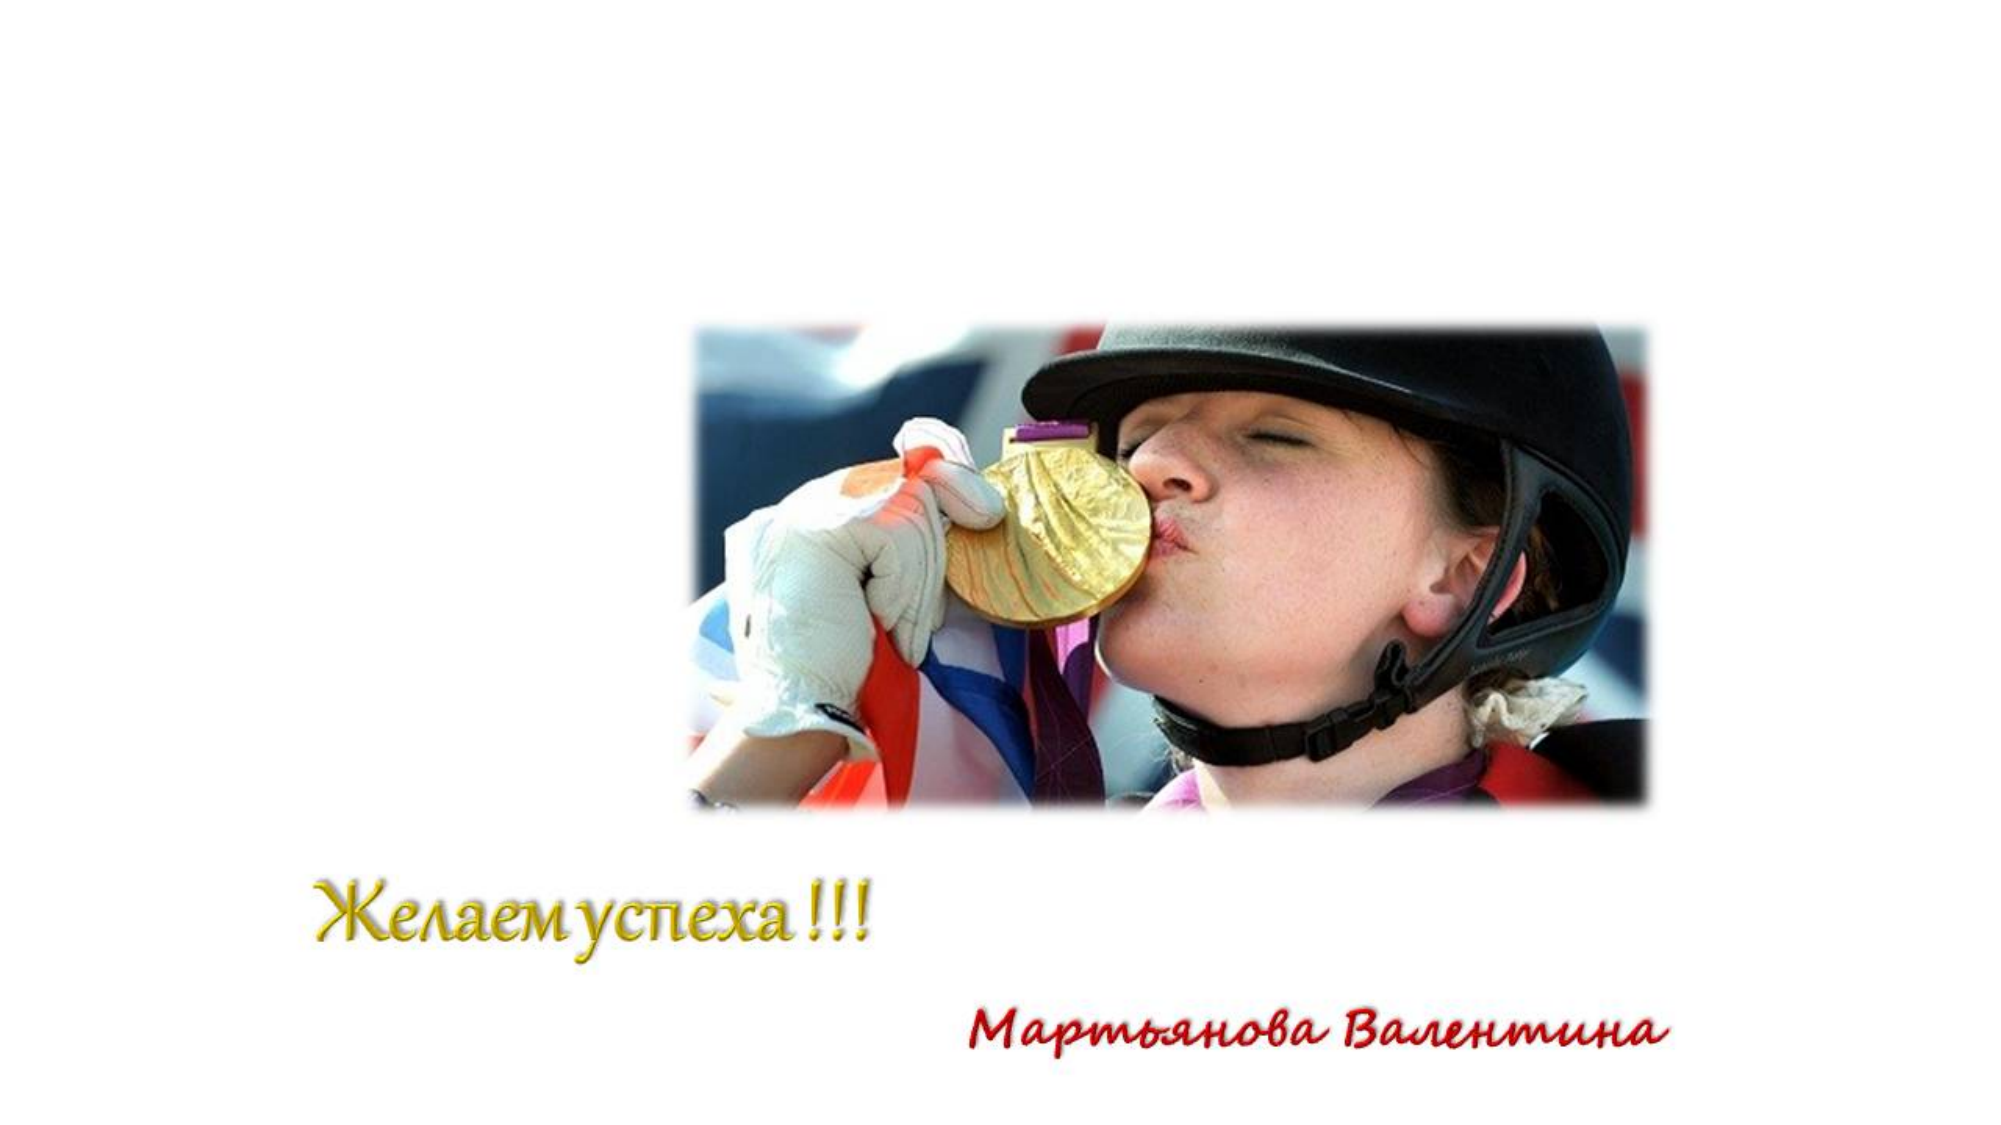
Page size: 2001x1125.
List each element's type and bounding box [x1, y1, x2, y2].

picture [249, 0, 1751, 1125]
